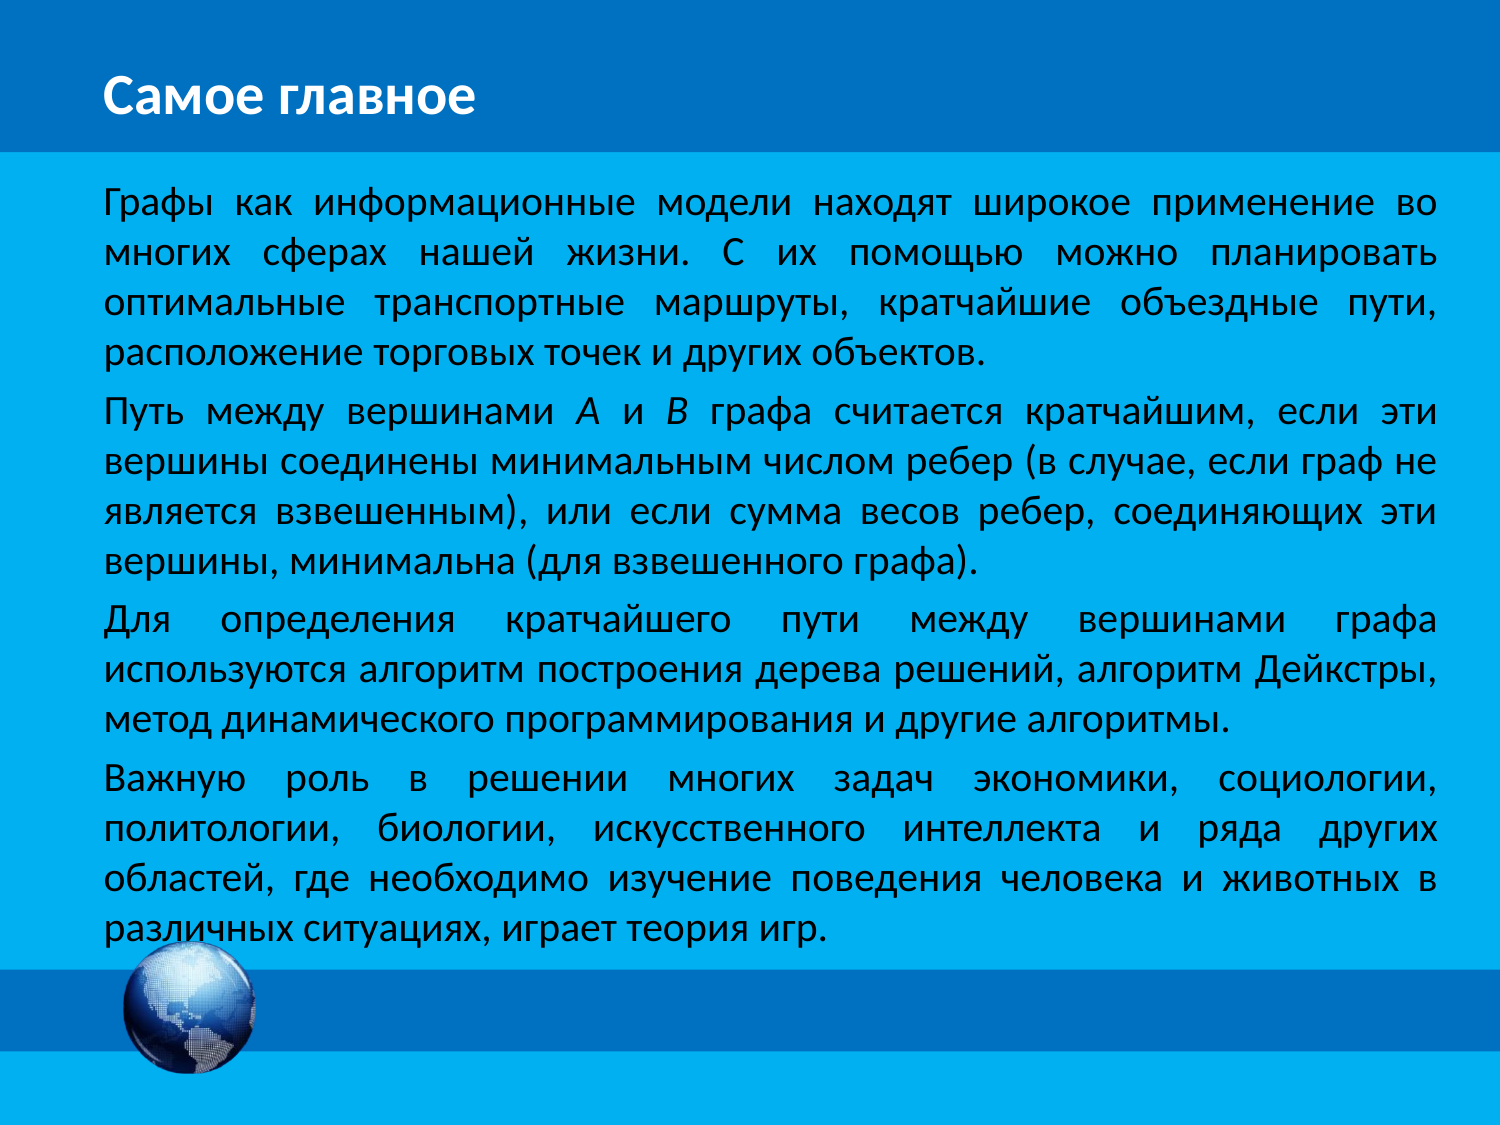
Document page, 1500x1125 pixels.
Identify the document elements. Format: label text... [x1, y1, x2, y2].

title Самое главное [88, 45, 1459, 138]
picture [117, 965, 259, 1073]
list Графы как информационные модели находят широкое применение во многих сферах нашей жизни. С их помощью можно планировать оптимальные транспортные маршруты, кратчайшие объездные пути, расположение торговых точек и других объектов. Путь между вершинами А и В графа считается кратчайшим, если эти вершины соединены минимальным числом ребер (в случае, если граф не является взвешенным), или если сумма весов ребер, соединяющих эти вершины, минимальна (для взвешенного графа). Для определения кратчайшего пути между вершинами графа используются алгоритм построения дерева решений, алгоритм Дейкстры, метод динамического программирования и другие алгоритмы. Важную роль в решении многих задач экономики, социологии, политологии, биологии, искусственного интеллекта и ряда других областей, где необходимо изучение поведения человека и животных в различных ситуациях, играет теория игр. [88, 166, 1454, 965]
